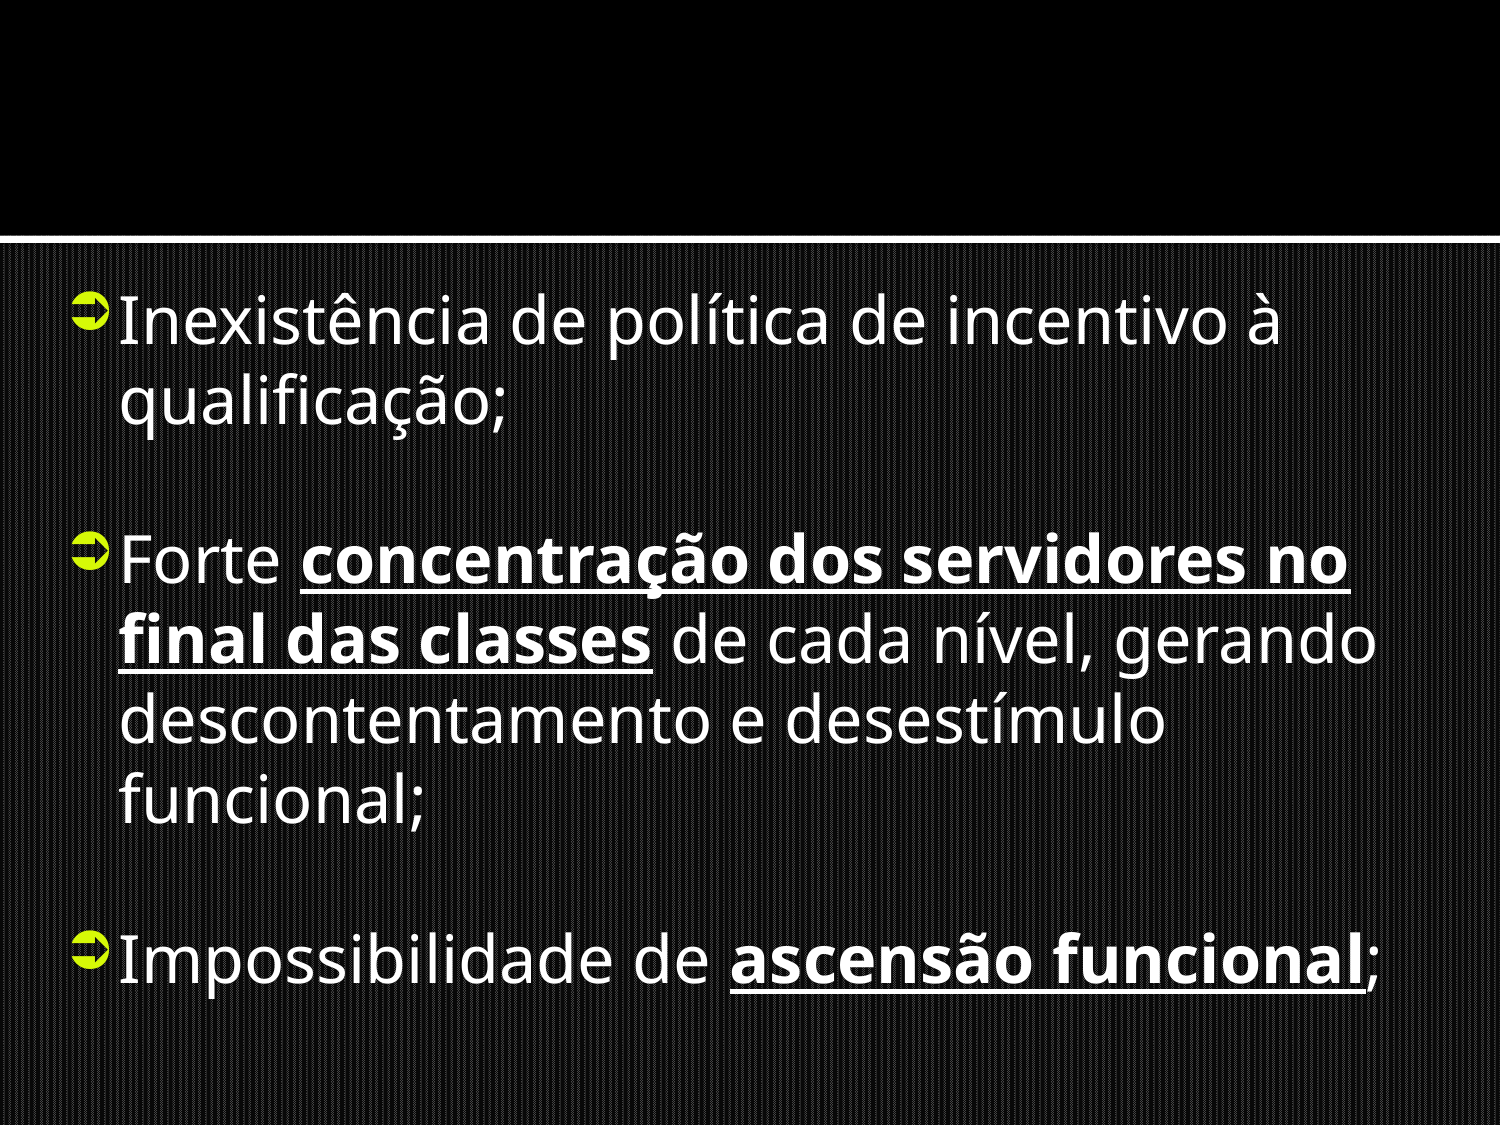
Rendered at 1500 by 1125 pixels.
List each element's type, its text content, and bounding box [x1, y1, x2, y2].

list Inexistência de política de incentivo à qualificação; Forte concentração dos servidores no final das classes de cada nível, gerando descontentamento e desestímulo funcional; Impossibilidade de ascensão funcional; [37, 262, 1476, 1088]
